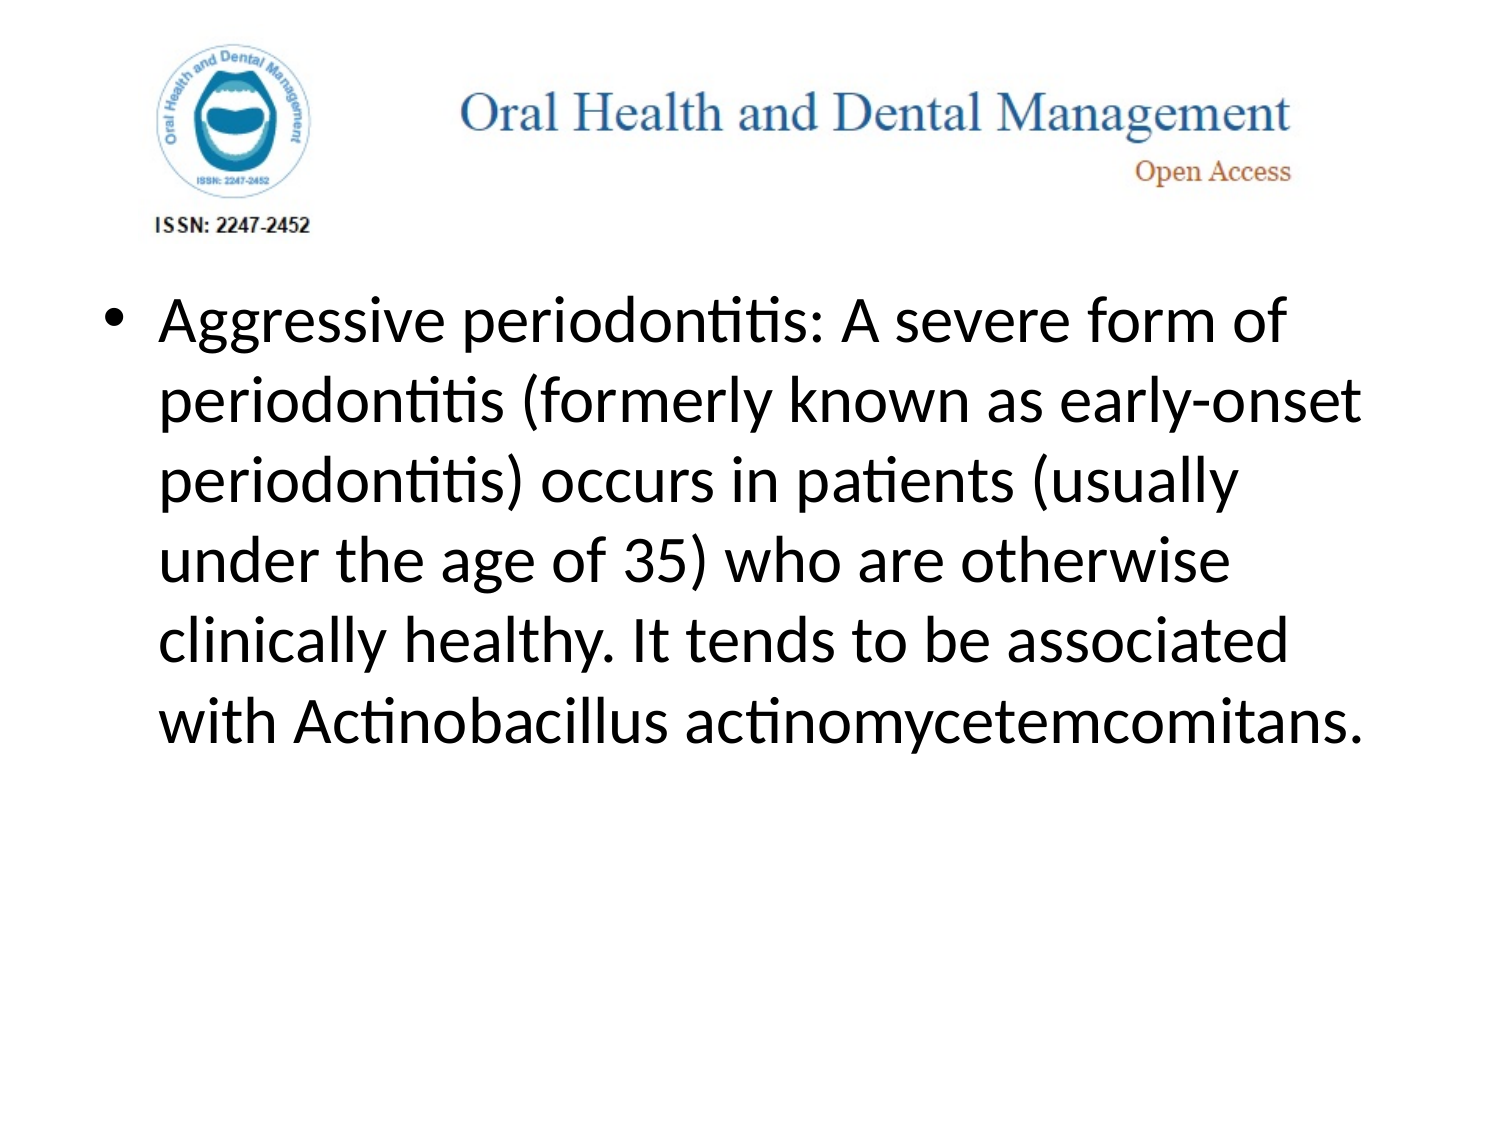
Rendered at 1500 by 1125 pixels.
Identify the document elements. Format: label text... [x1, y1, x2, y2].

list Aggressive periodontitis: A severe form of periodontitis (formerly known as early-onset periodontitis) occurs in patients (usually under the age of 35) who are otherwise clinically healthy. It tends to be associated with Actinobacillus actinomycetemcomitans. [87, 174, 1413, 1080]
picture [138, 24, 1362, 244]
